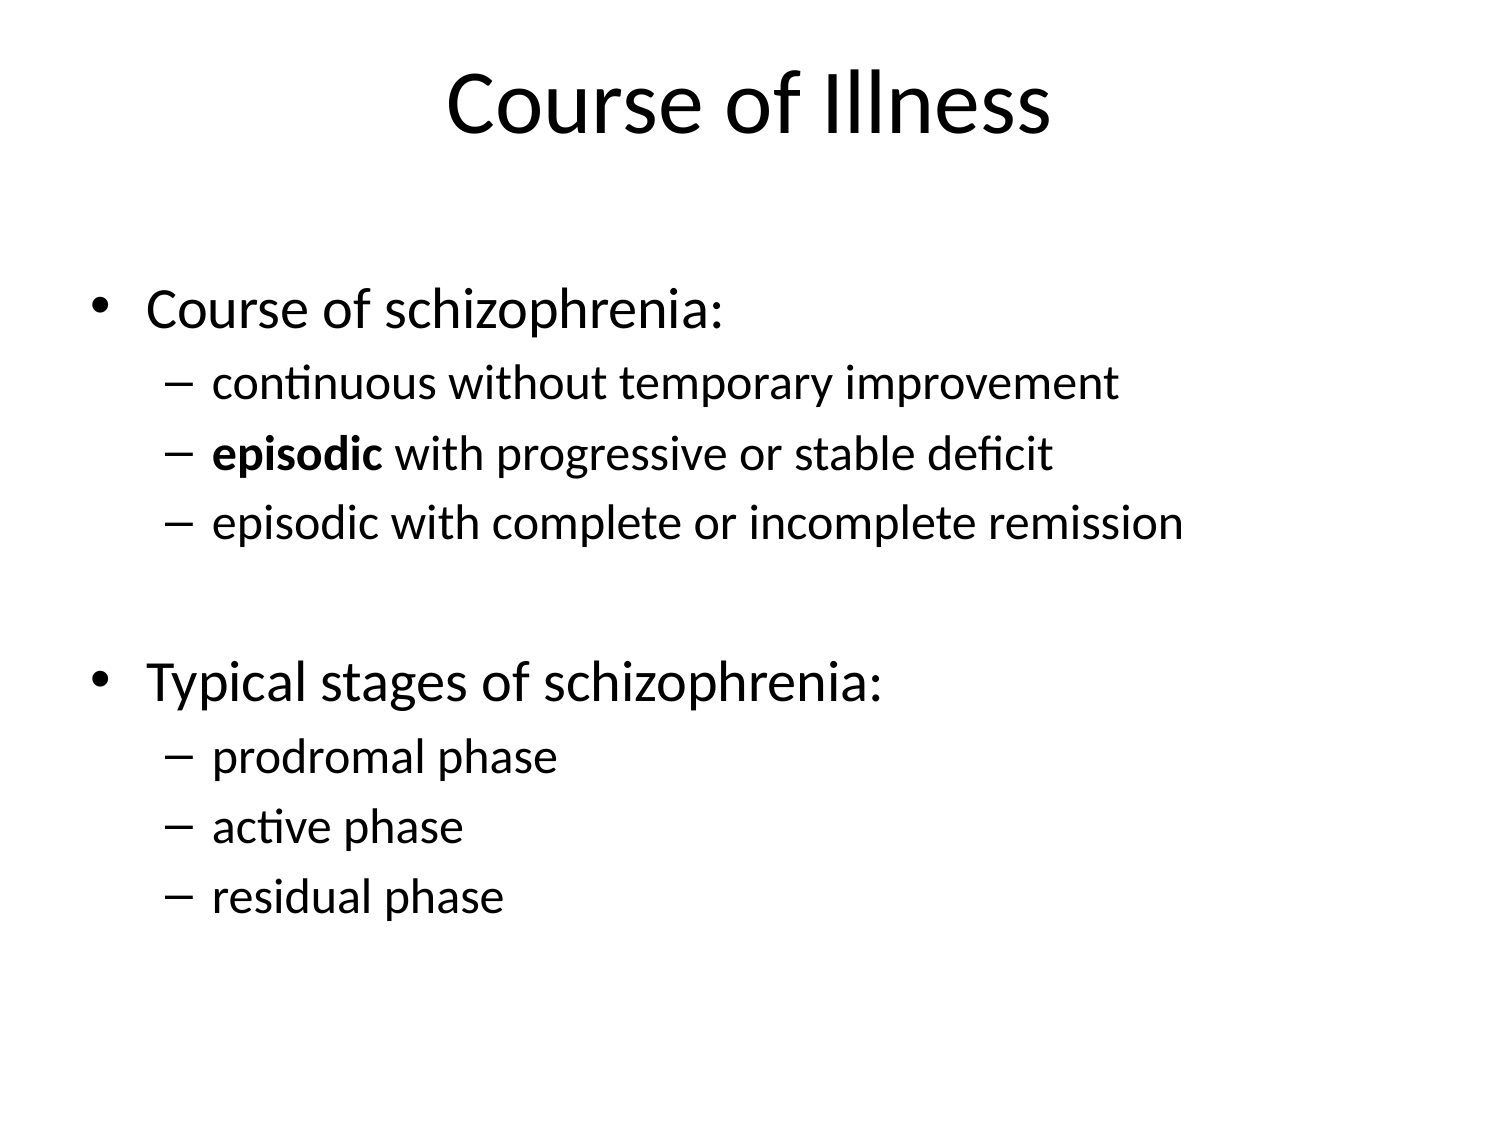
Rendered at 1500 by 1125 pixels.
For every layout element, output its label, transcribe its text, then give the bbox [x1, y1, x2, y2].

list Course of schizophrenia: continuous without temporary improvement episodic with progressive or stable deficit episodic with complete or incomplete remission Typical stages of schizophrenia: prodromal phase active phase residual phase [75, 262, 1425, 1005]
title Course of Illness [75, 21, 1425, 173]
